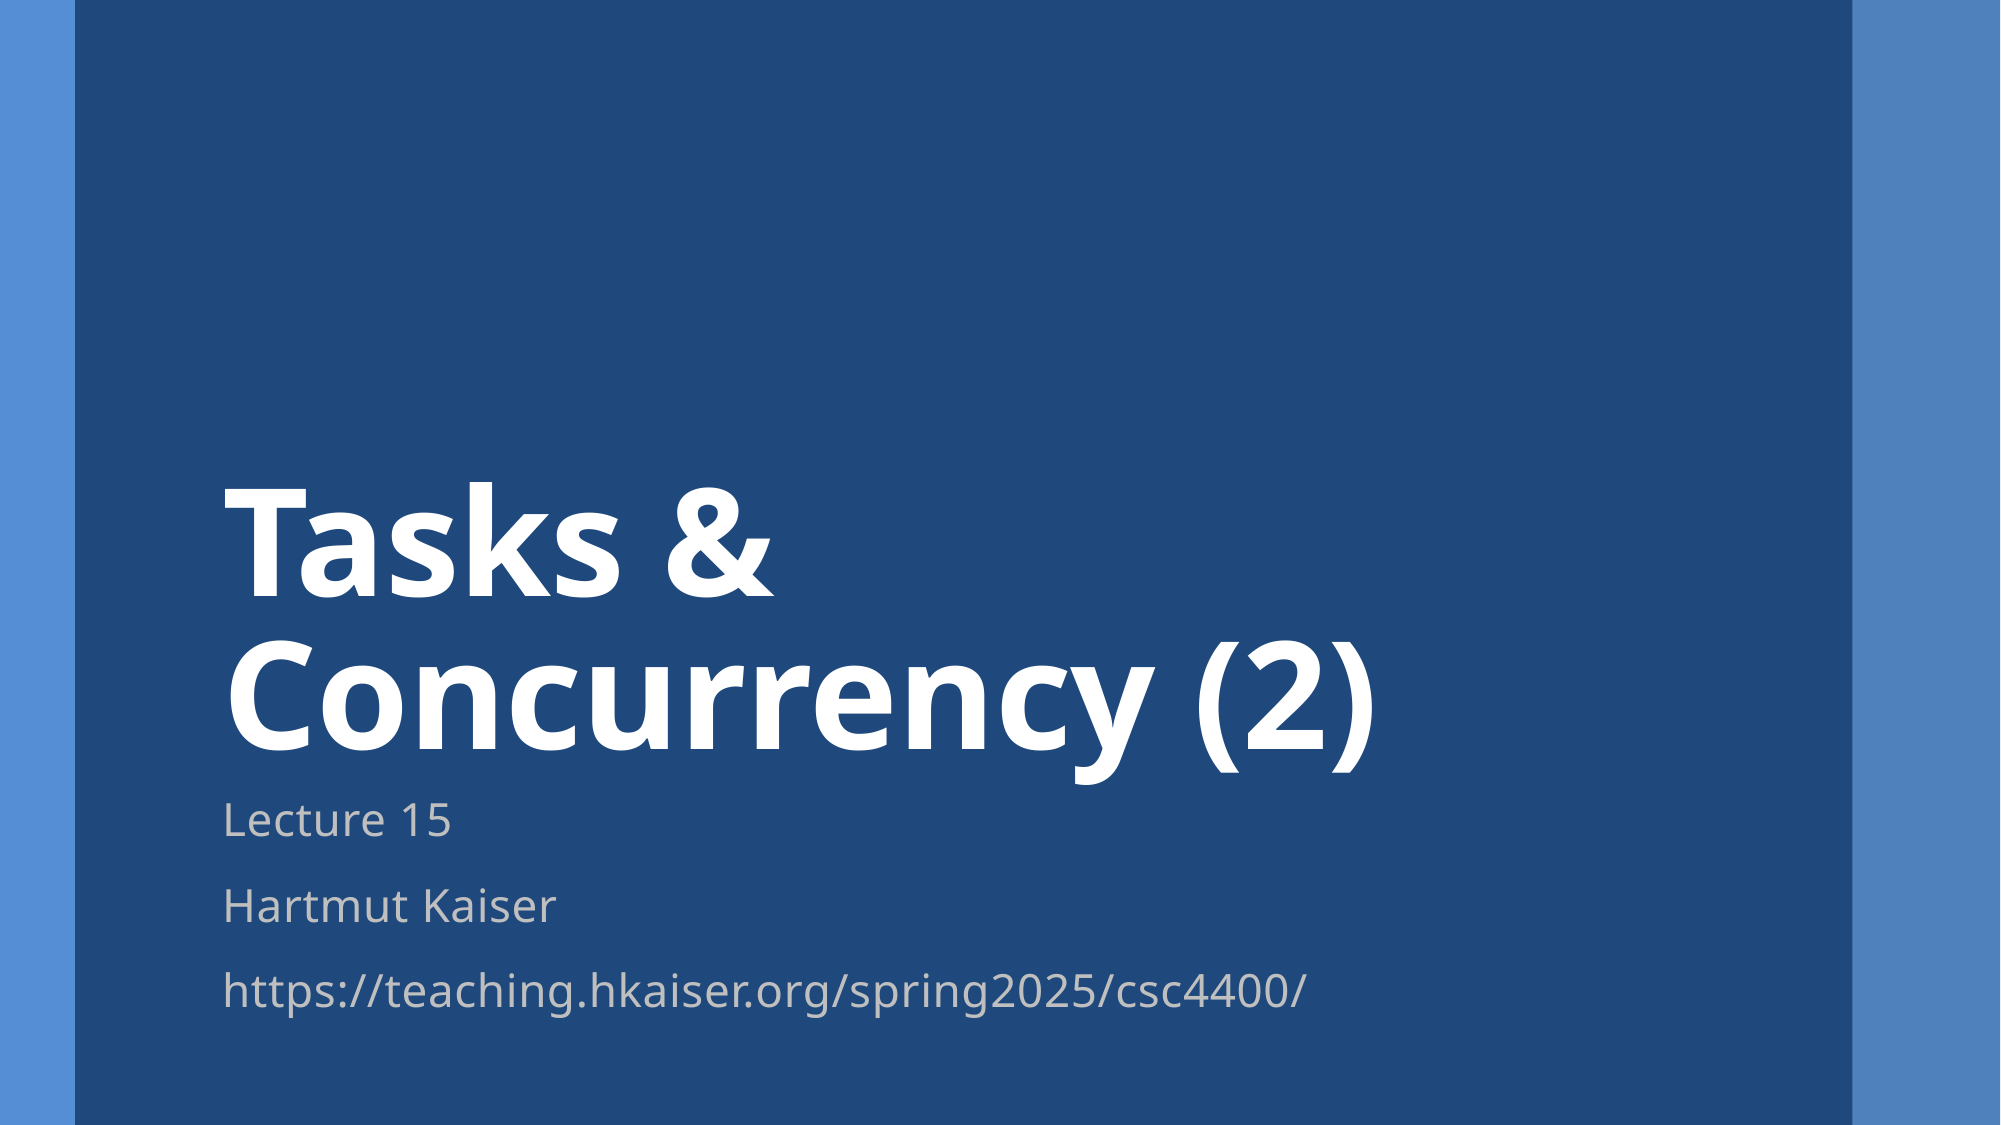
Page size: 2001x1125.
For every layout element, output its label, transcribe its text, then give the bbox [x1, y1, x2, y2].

subtitle Lecture 15 Hartmut Kaiser https://teaching.hkaiser.org/spring2025/csc4400/ [206, 787, 1752, 1065]
title Tasks & Concurrency (2) [206, 124, 1752, 787]
